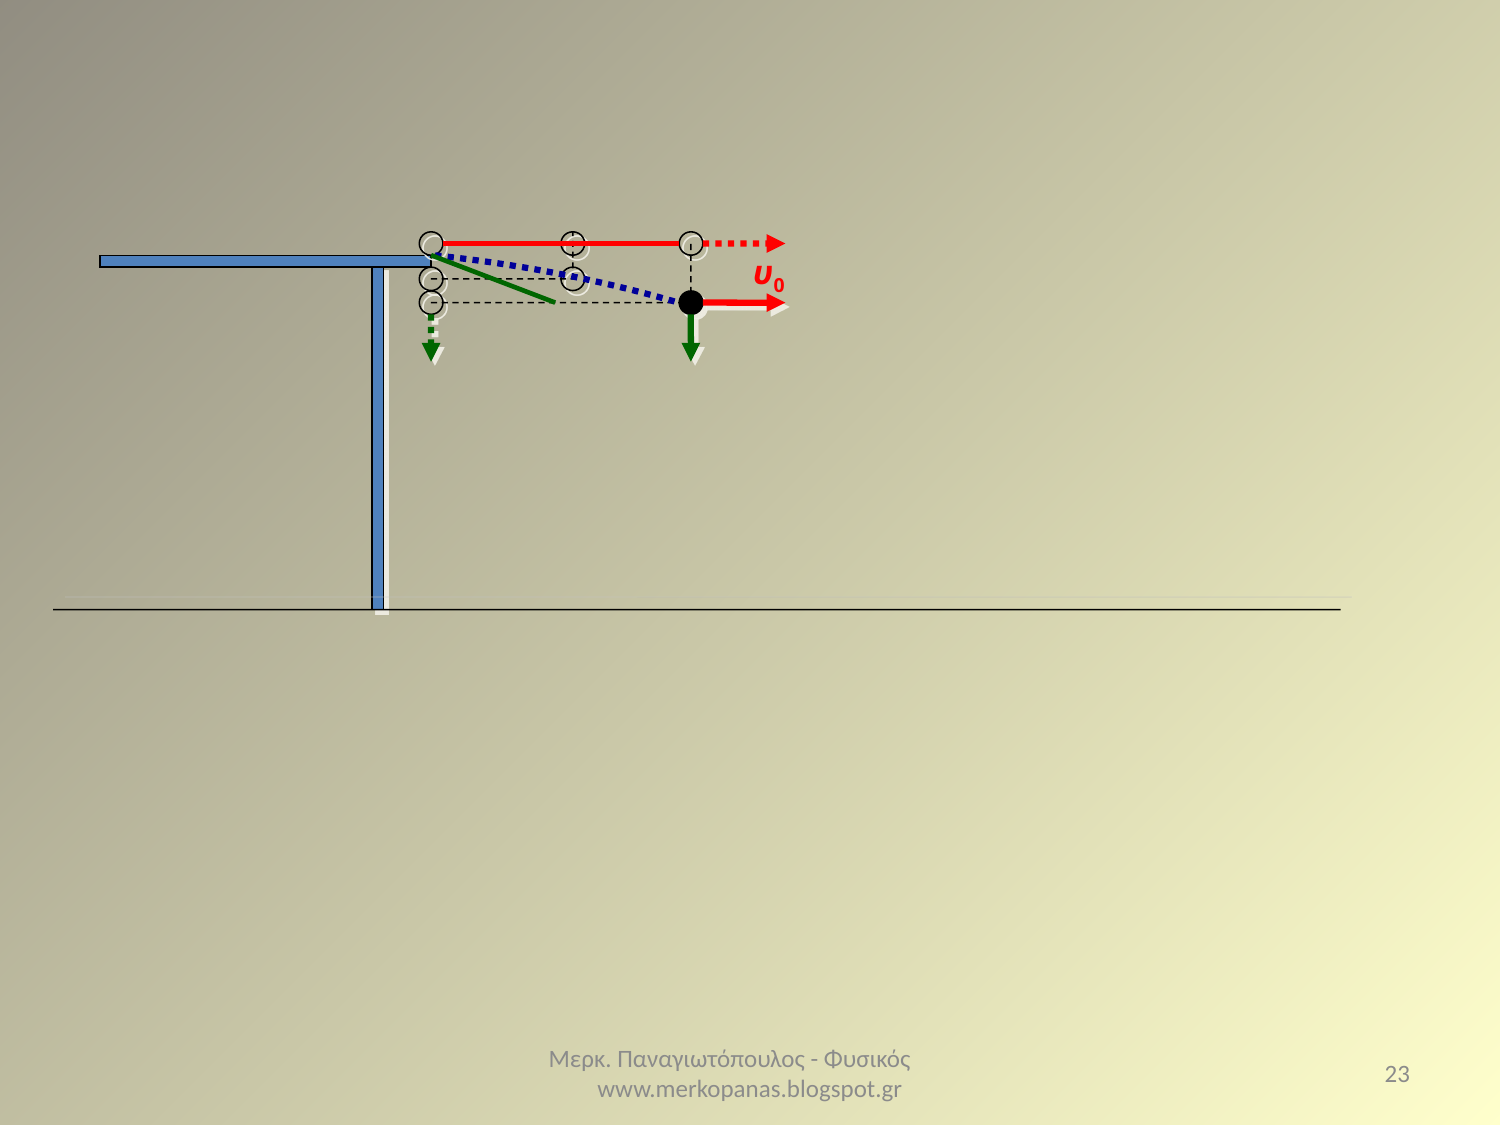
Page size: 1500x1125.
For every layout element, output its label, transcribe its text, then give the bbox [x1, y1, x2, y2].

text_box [283, 243, 822, 941]
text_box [418, 231, 585, 241]
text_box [99, 255, 277, 610]
slide_number 23 [1074, 1042, 1425, 1103]
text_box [678, 231, 786, 241]
footer Μερκ. Παναγιωτόπουλος - Φυσικός www.merkopanas.blogspot.gr [512, 1042, 988, 1103]
